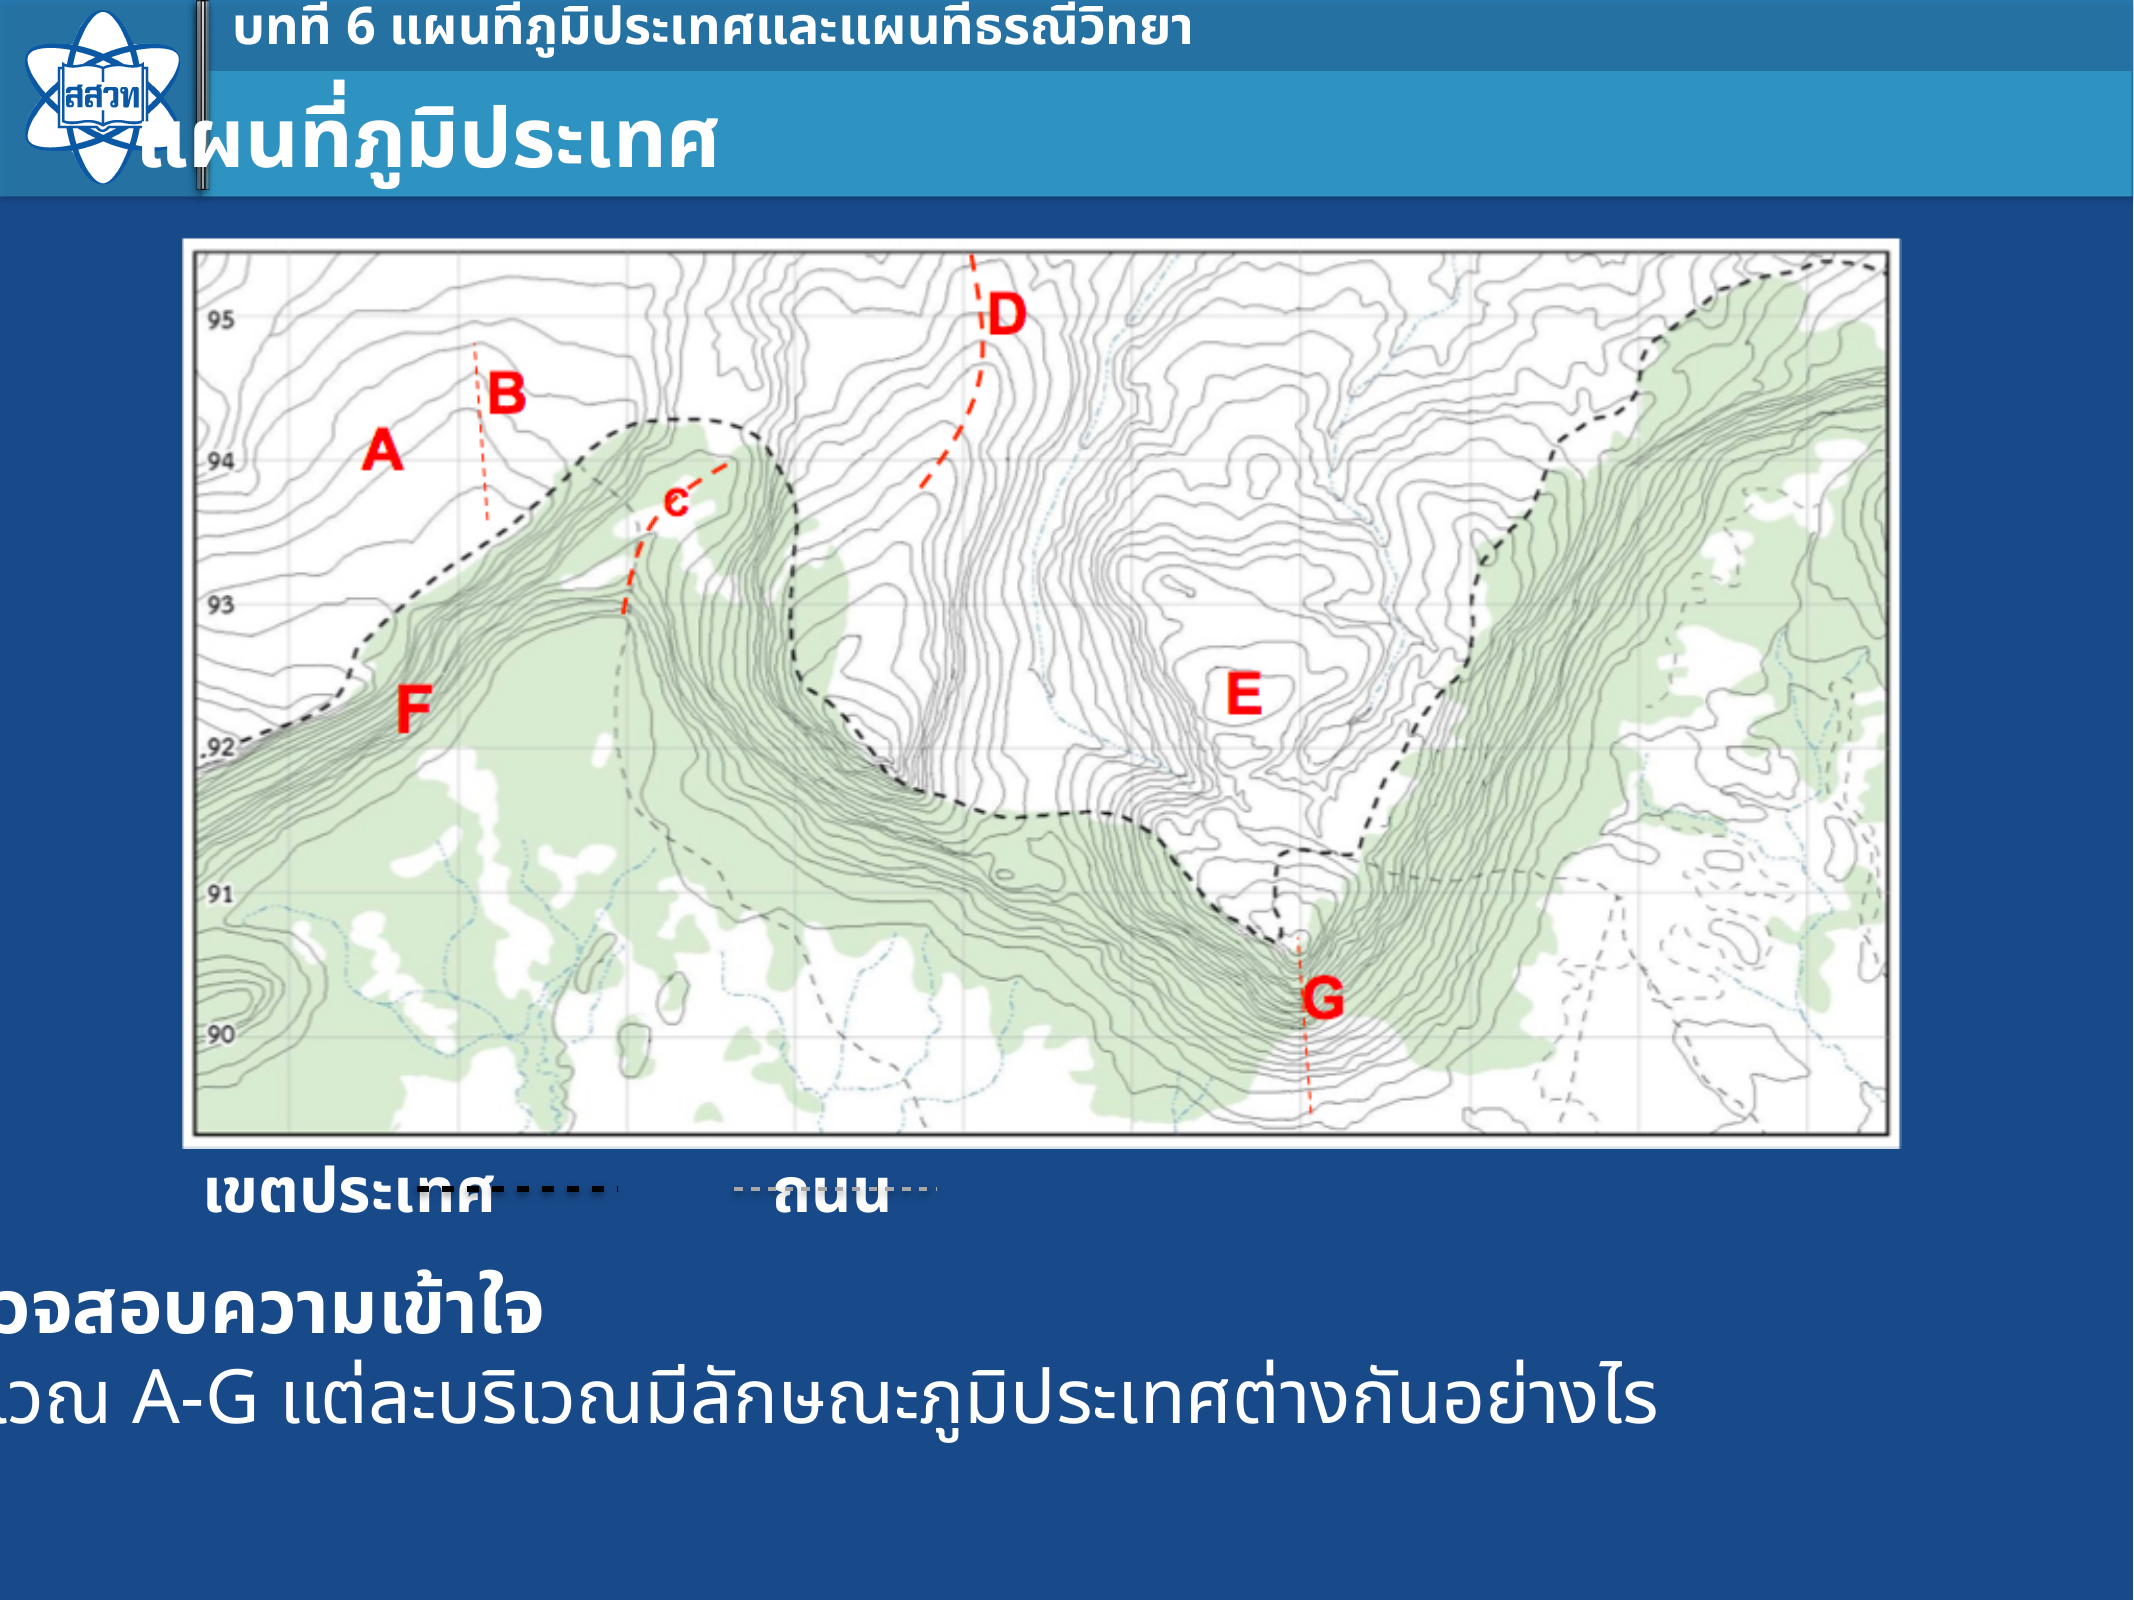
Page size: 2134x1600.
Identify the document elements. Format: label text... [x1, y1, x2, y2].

picture [25, 10, 181, 185]
text_box ตรวจสอบความเข้าใจ บริเวณ A-G แต่ละบริเวณมีลักษณะภูมิประเทศต่างกันอย่างไร [0, 1250, 1669, 1447]
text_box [156, 237, 1902, 1237]
text_box แผนที่ภูมิประเทศ [127, 75, 731, 192]
